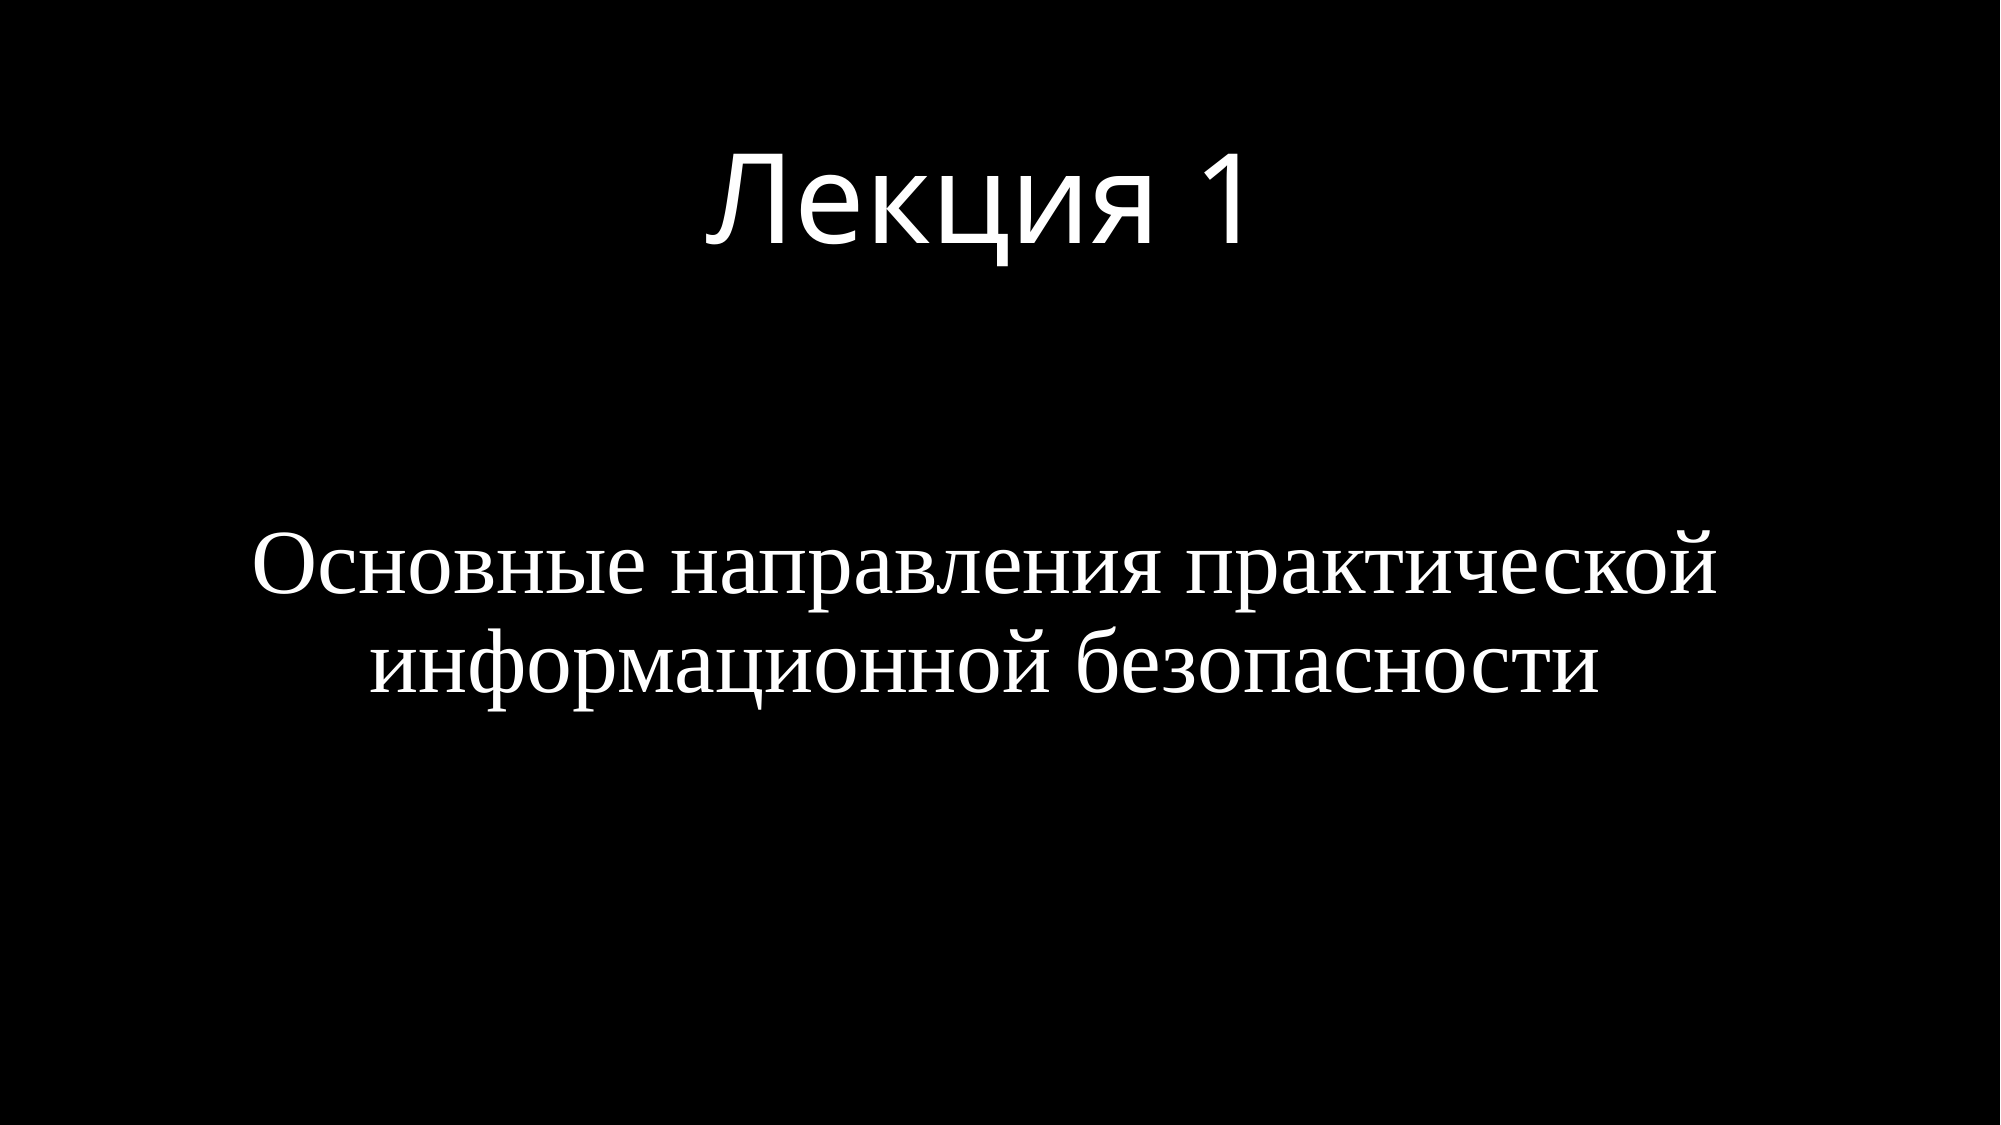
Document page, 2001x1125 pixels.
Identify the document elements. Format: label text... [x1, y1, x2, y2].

subtitle Основные направления практической информационной безопасности [235, 506, 1736, 779]
title Лекция 1 [235, 55, 1736, 279]
